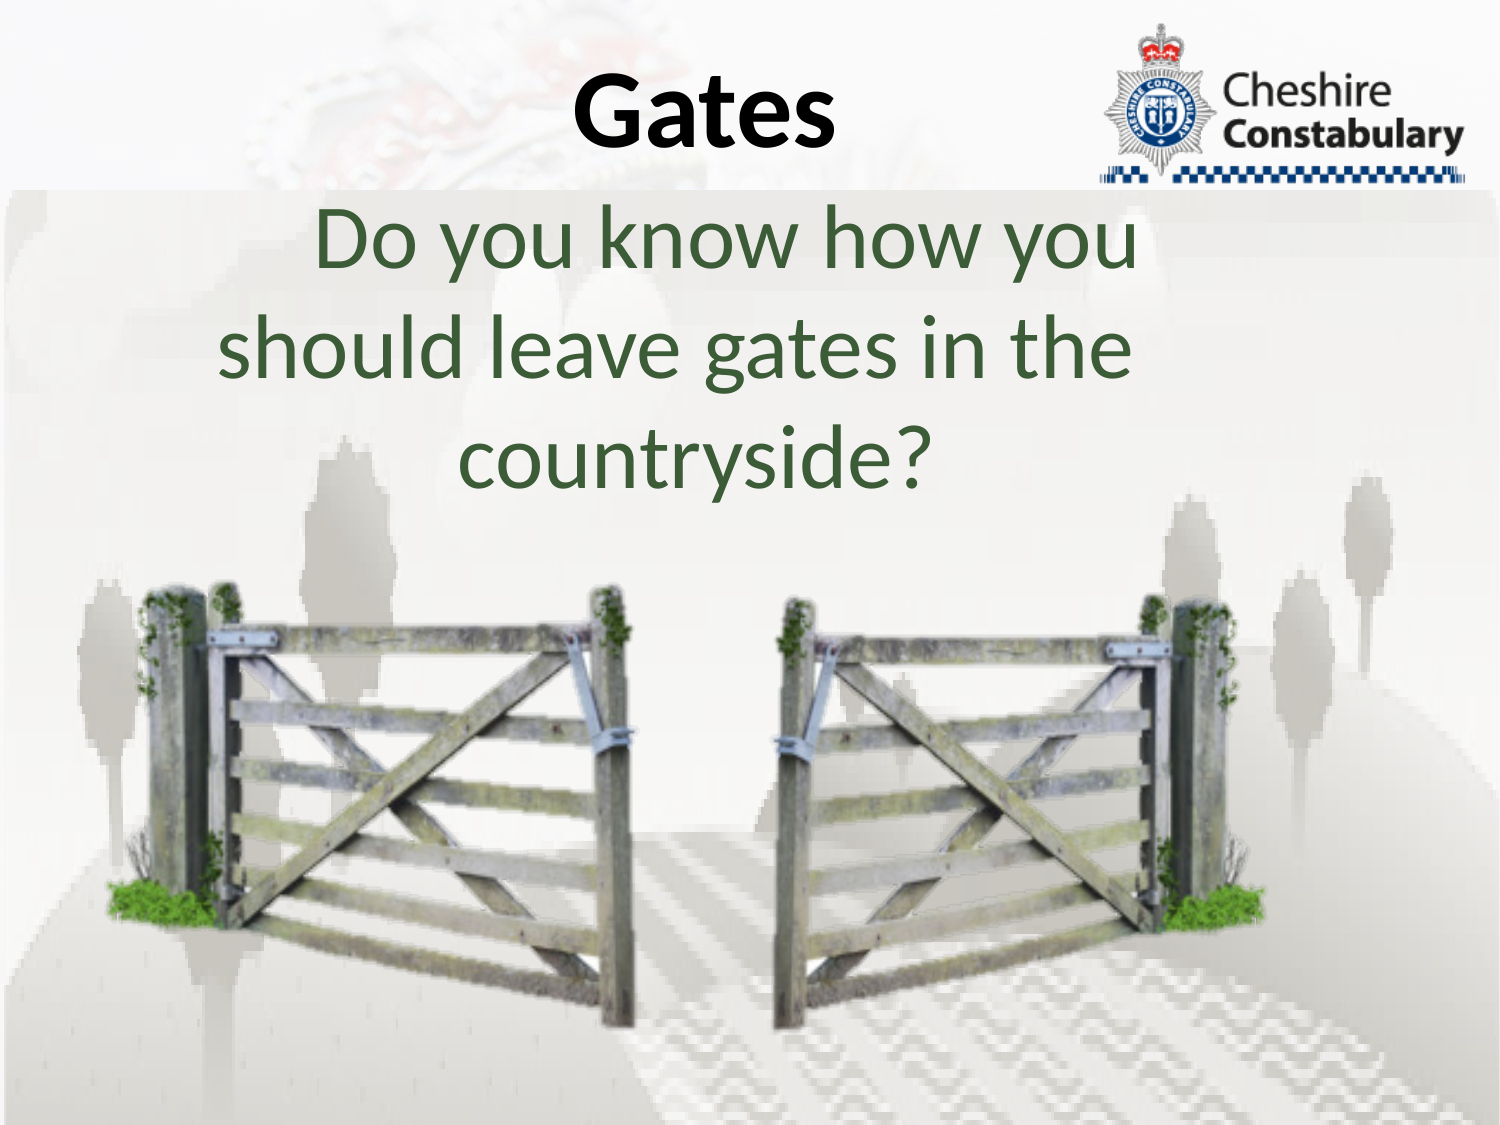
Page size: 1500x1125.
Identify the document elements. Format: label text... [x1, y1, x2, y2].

text_box Gates Do you know how you should leave gates in the countryside? [193, 0, 1201, 188]
picture [0, 0, 1500, 1125]
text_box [83, 526, 1288, 1090]
